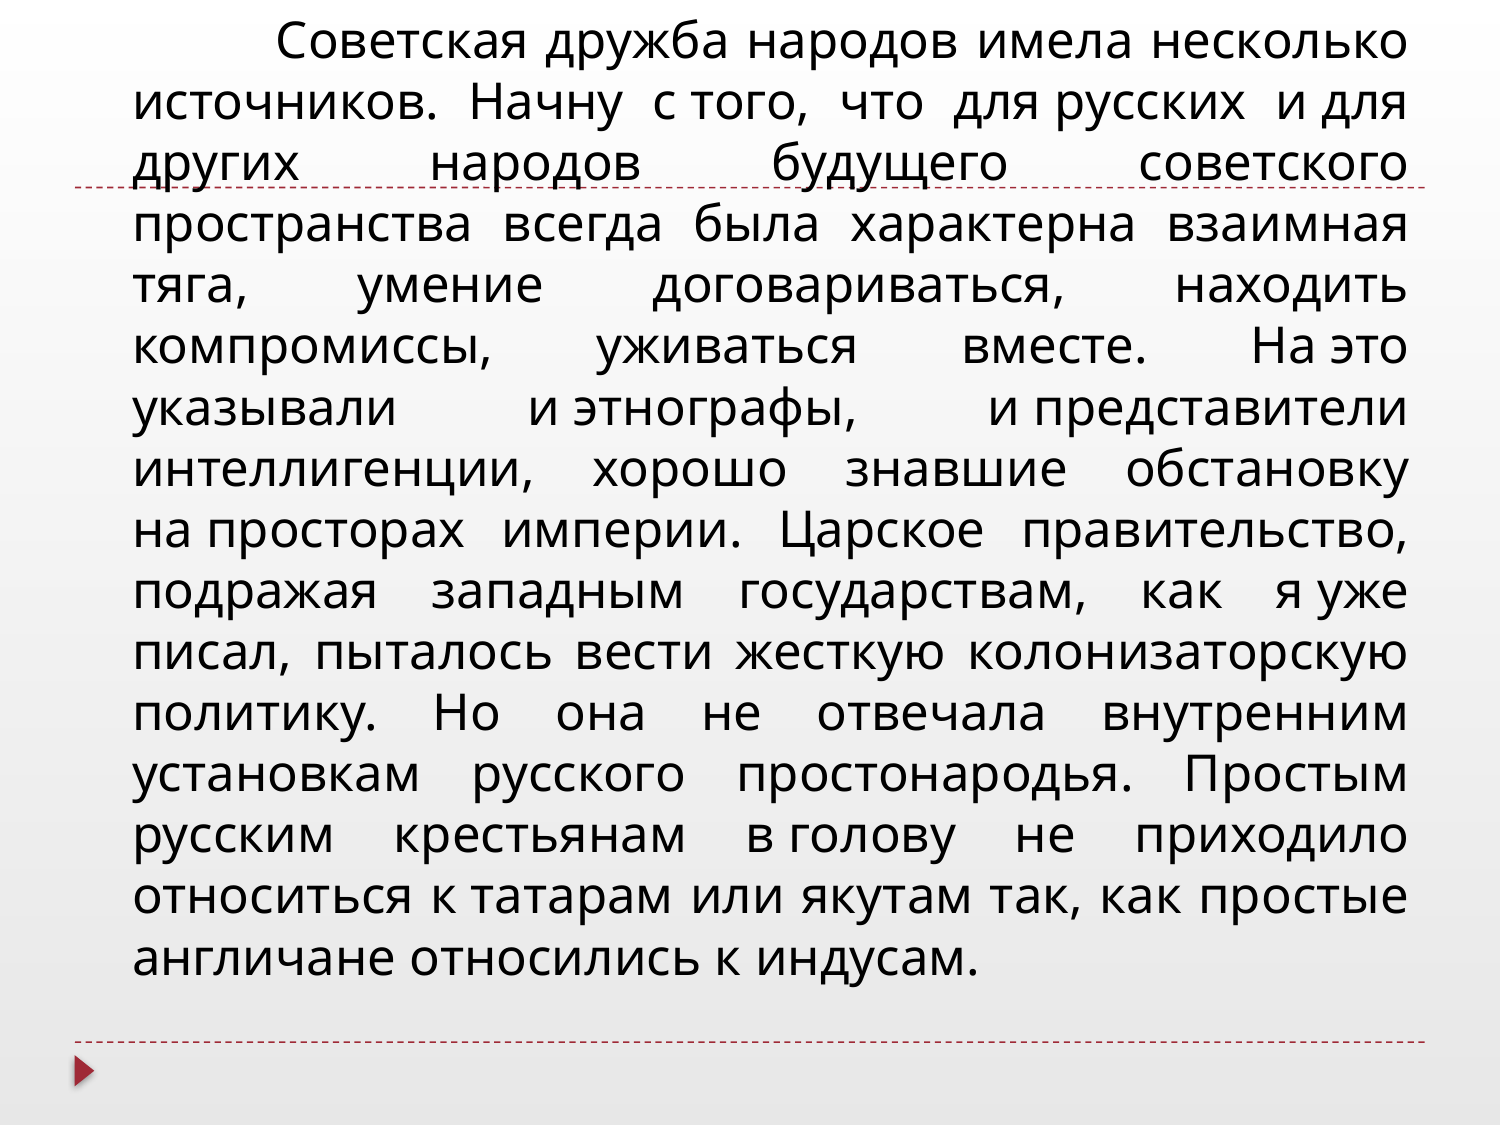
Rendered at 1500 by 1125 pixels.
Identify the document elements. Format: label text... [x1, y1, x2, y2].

list Советская дружба народов имела несколько источников. Начну с того, что для русских и для других народов будущего советского пространства всегда была характерна взаимная тяга, умение договариваться, находить компромиссы, уживаться вместе. На это указывали и этнографы, и представители интеллигенции, хорошо знавшие обстановку на просторах империи. Царское правительство, подражая западным государствам, как я уже писал, пыталось вести жесткую колонизаторскую политику. Но она не отвечала внутренним установкам русского простонародья. Простым русским крестьянам в голову не приходило относиться к татарам или якутам так, как простые англичане относились к индусам. [75, 0, 1425, 1010]
